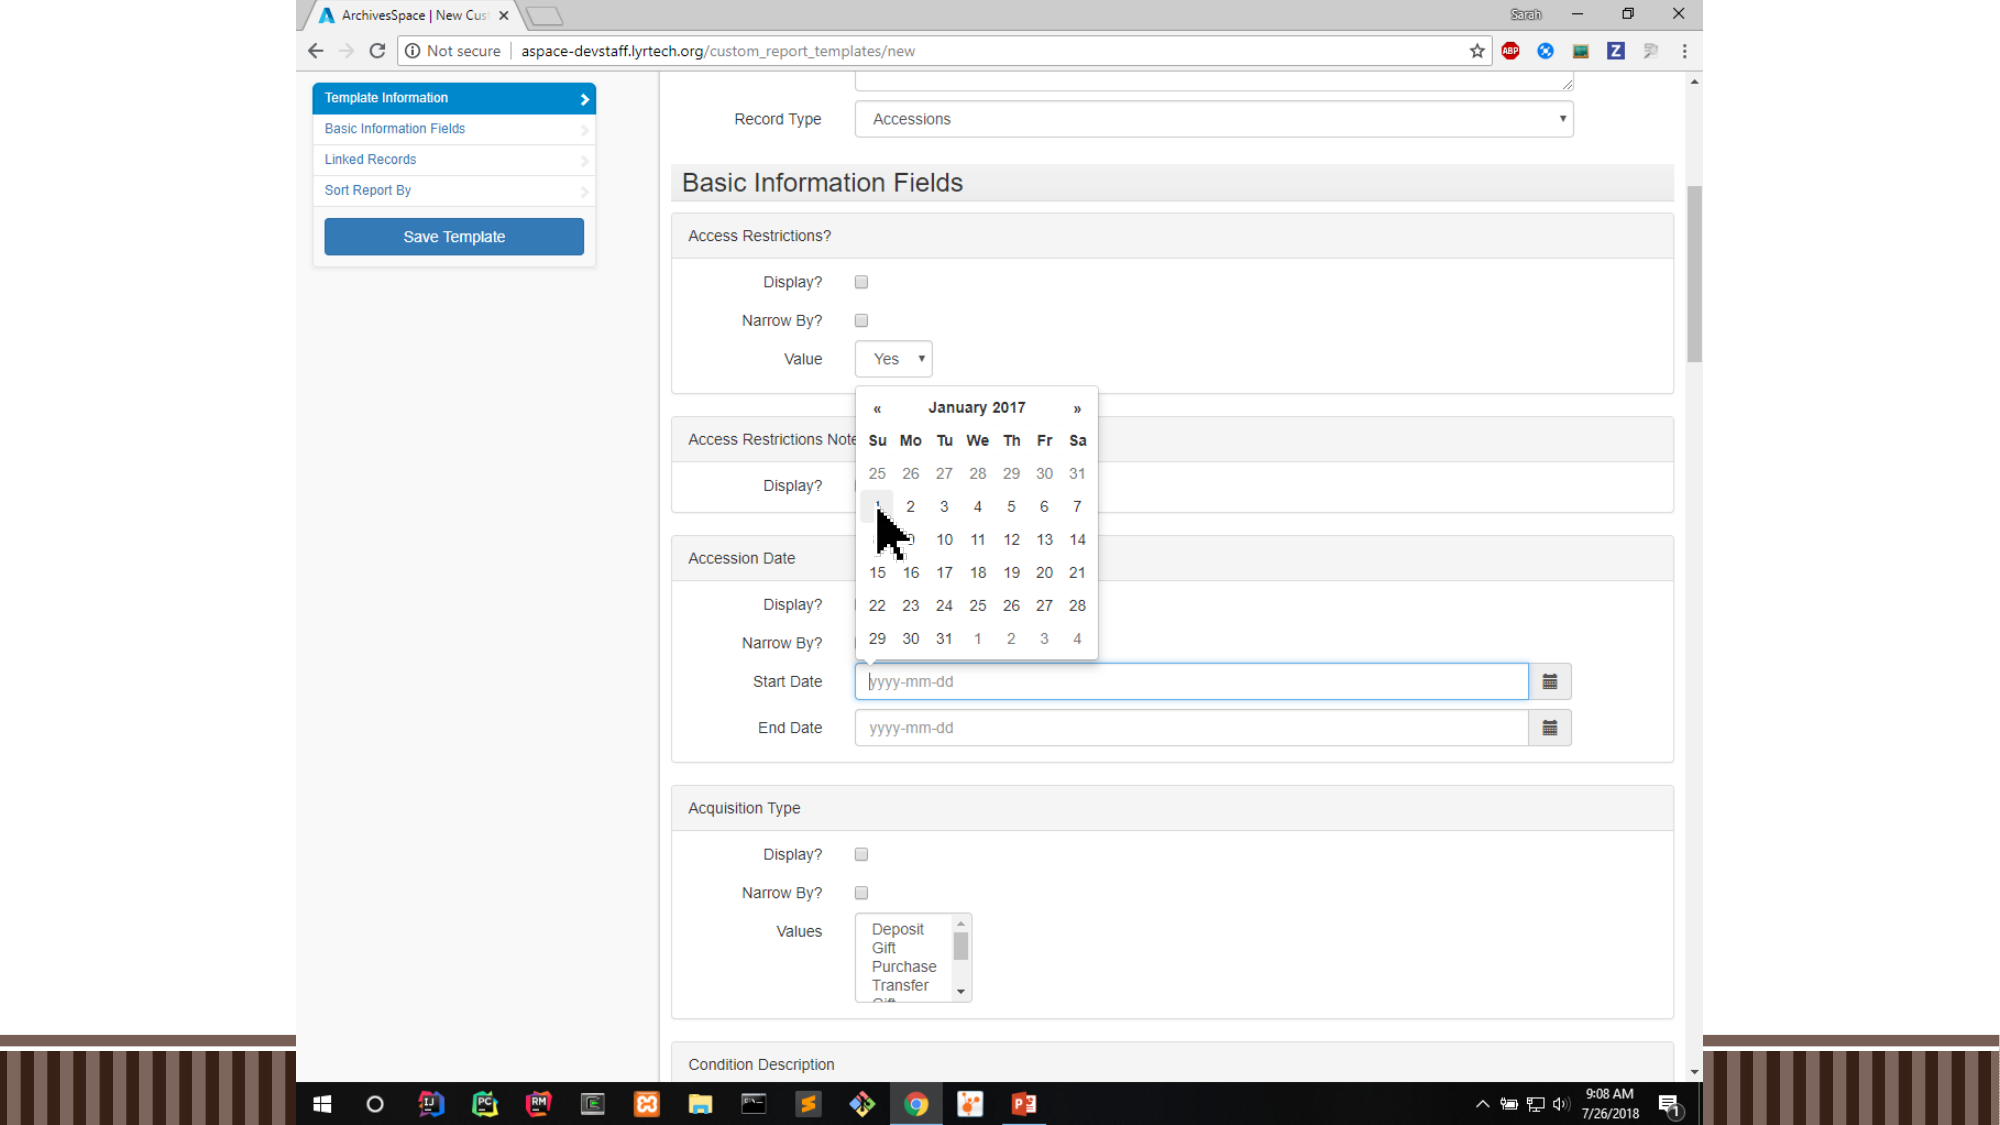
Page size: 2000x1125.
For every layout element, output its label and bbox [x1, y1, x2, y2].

picture [296, 0, 1703, 1125]
